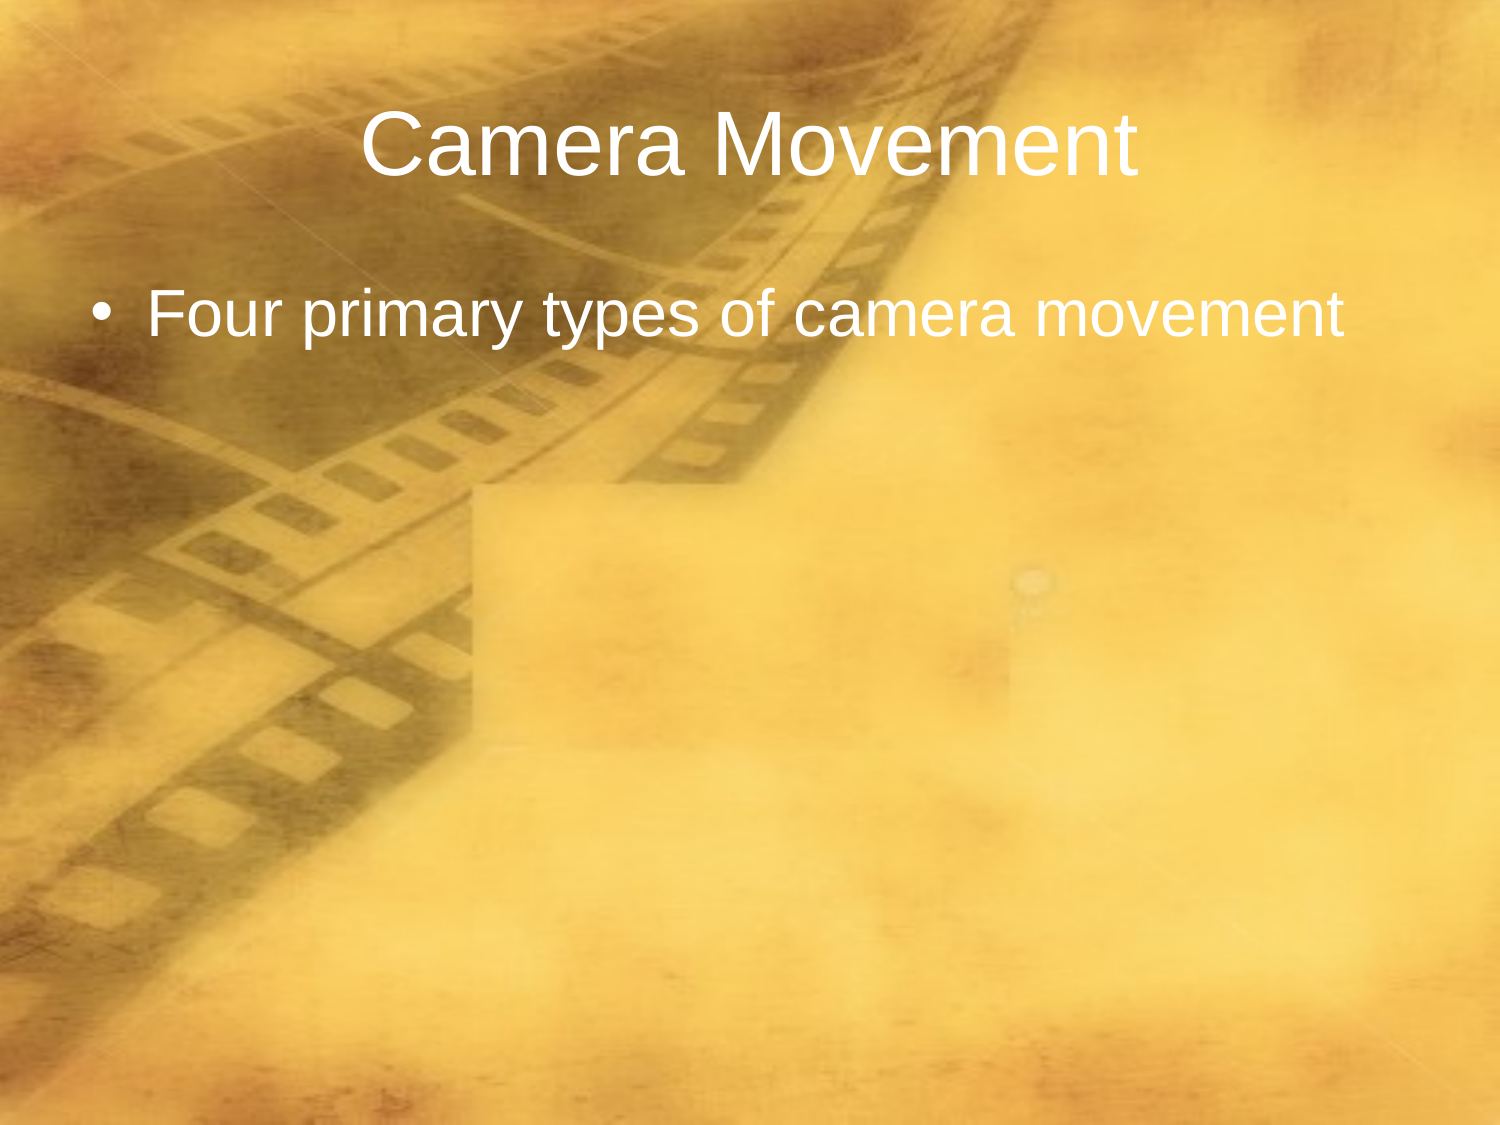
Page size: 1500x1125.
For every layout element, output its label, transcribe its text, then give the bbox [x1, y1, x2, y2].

picture [0, 0, 1500, 1125]
list Four primary types of camera movement [75, 262, 1425, 1005]
title Camera Movement [75, 45, 1425, 233]
